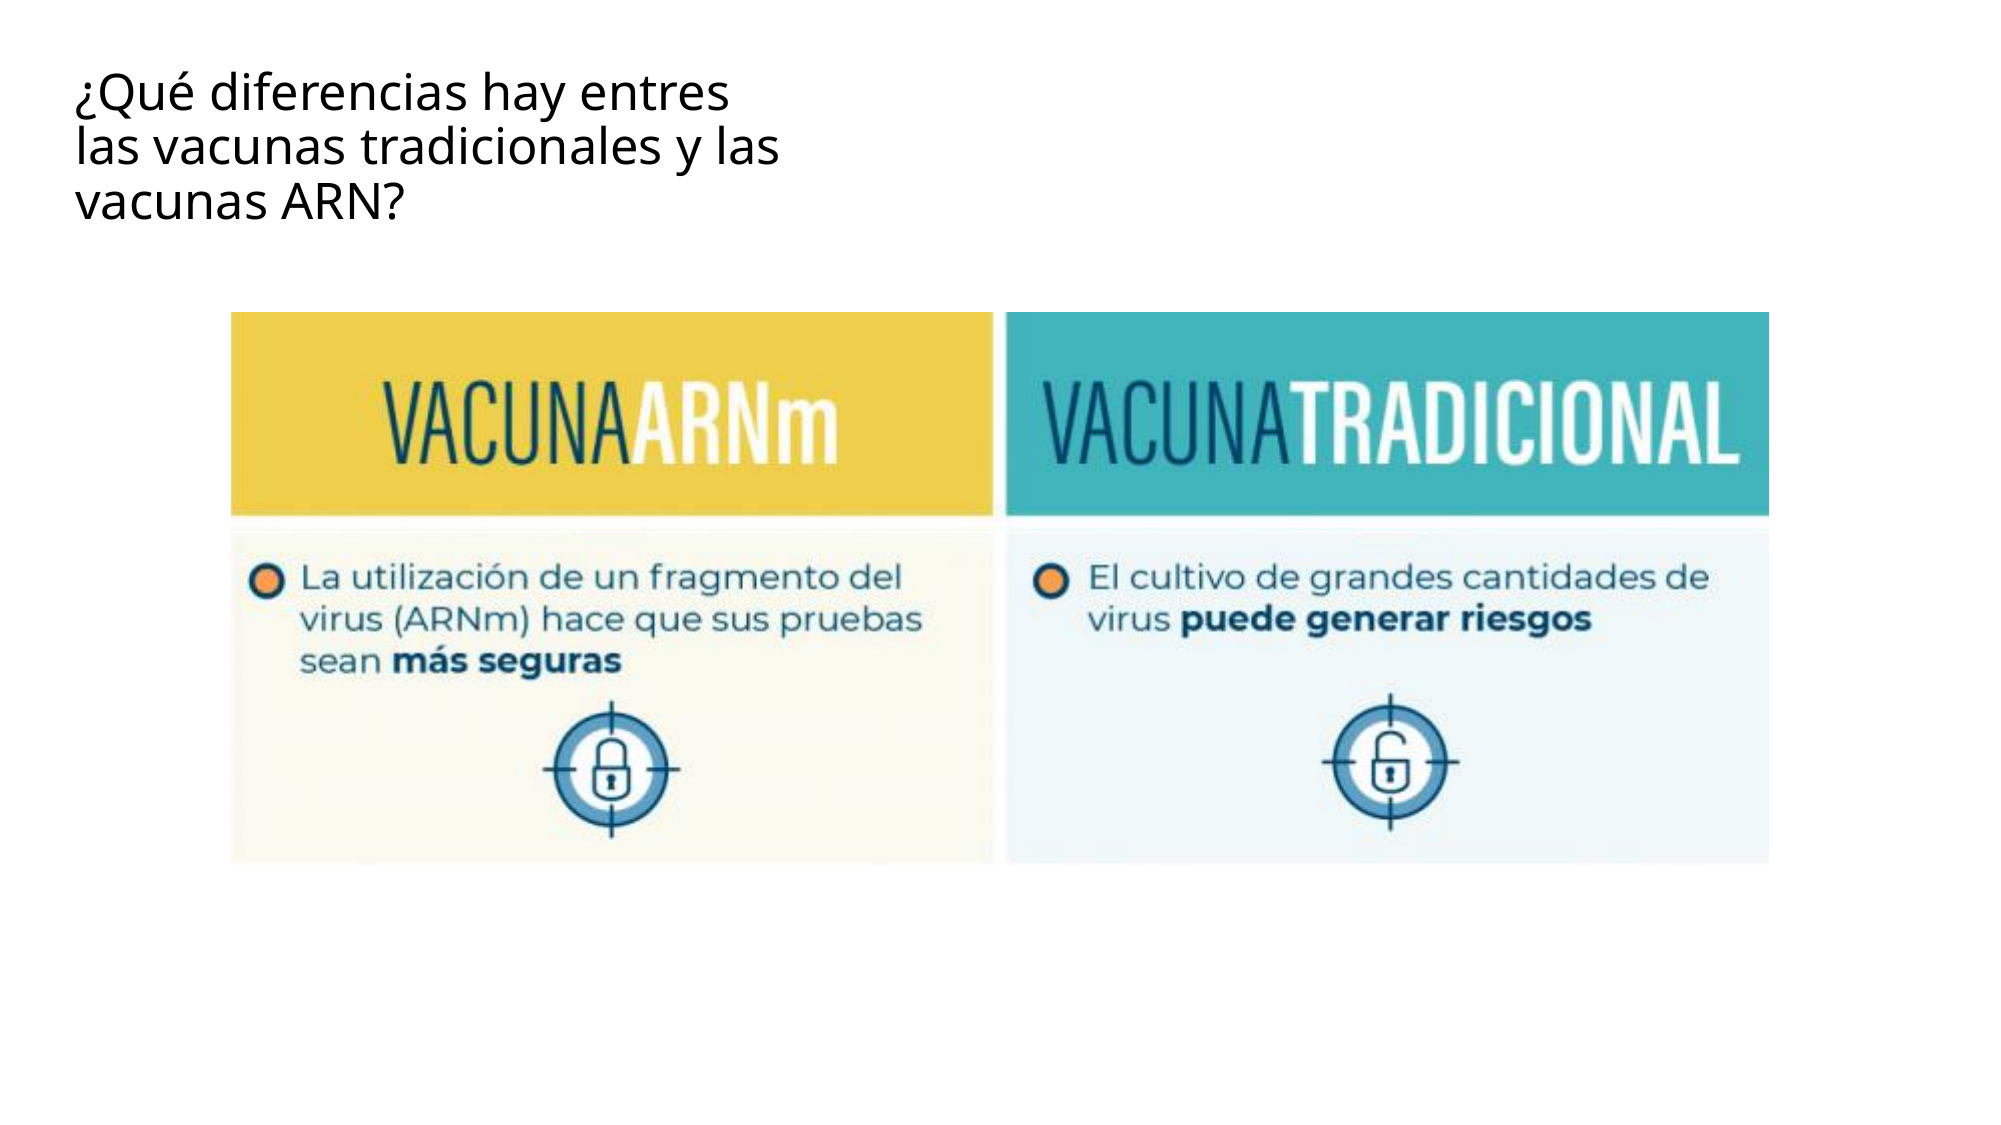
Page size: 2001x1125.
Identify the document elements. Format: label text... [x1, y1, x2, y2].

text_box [230, 312, 1769, 866]
text_box ¿Qué diferencias hay entres las vacunas tradicionales y las vacunas ARN? [60, 39, 800, 258]
